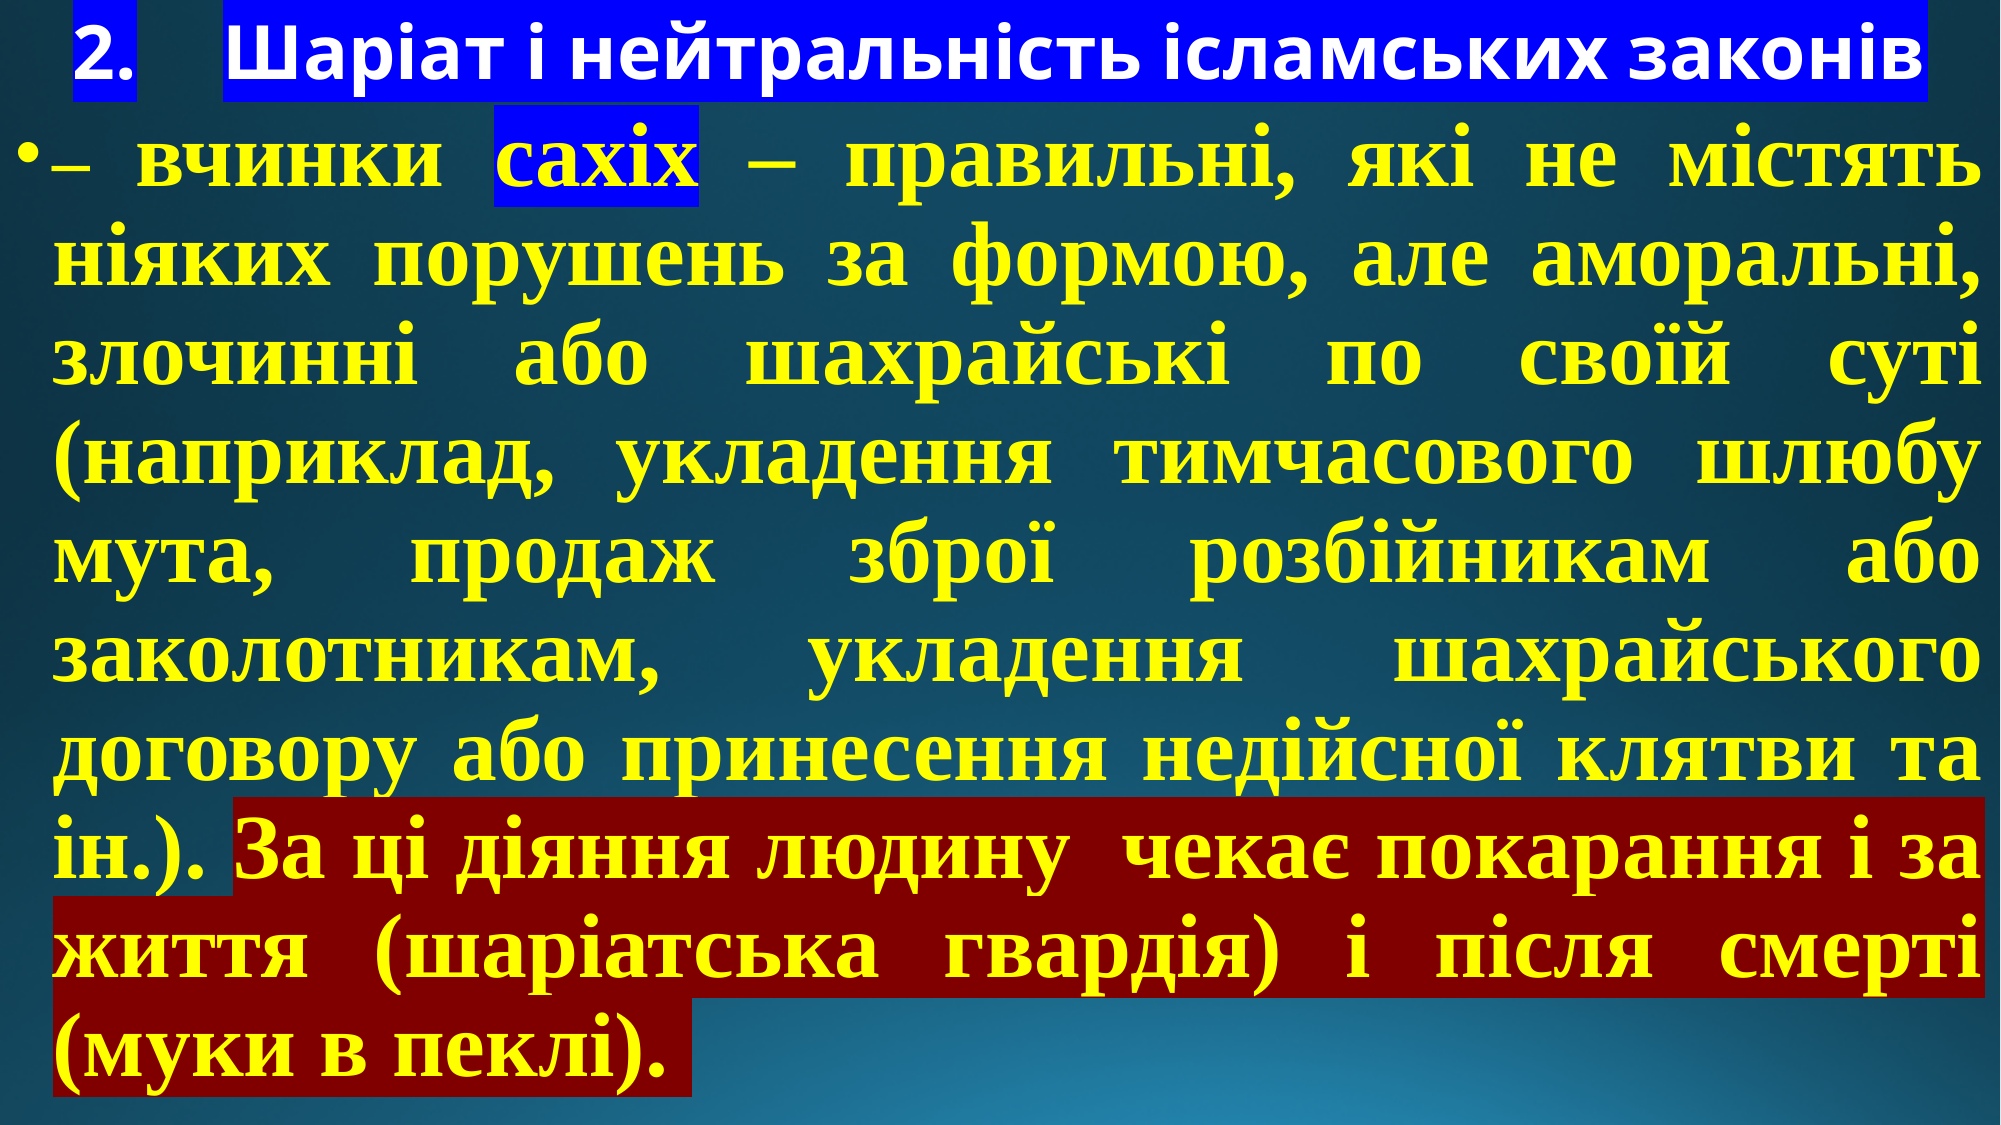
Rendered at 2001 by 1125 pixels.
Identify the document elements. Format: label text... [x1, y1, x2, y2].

list – вчинки сахіх – правильні, які не містять ніяких порушень за формою, але аморальні, злочинні або шахрайські по своїй суті (наприклад, укладення тимчасового шлюбу мута, продаж зброї розбійникам або заколотникам, укладення шахрайського договору або принесення недійсної клятви та ін.). За ці діяння людину чекає покарання і за життя (шаріатська гвардія) і після смерті (муки в пеклі). [0, 99, 2000, 1125]
title 2. Шаріат і нейтральність ісламських законів [0, 10, 2000, 99]
picture [0, 0, 2001, 1125]
